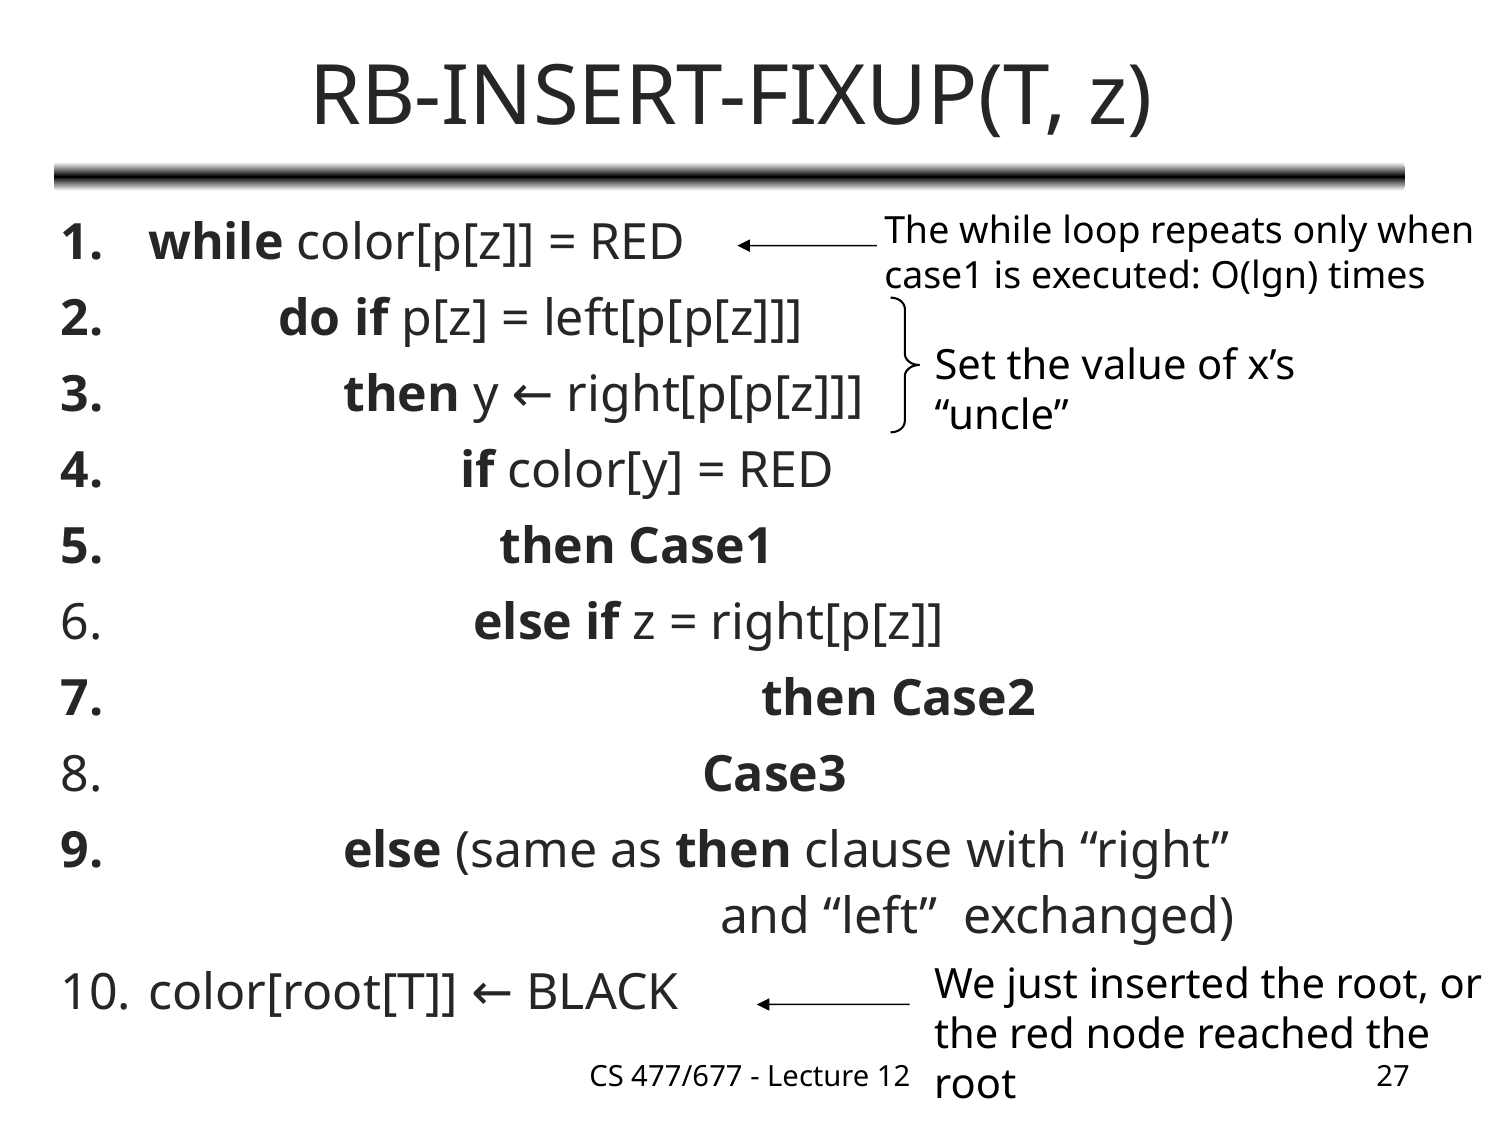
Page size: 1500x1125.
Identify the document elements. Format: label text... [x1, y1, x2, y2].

title RB-INSERT-FIXUP(T, z) [55, 16, 1407, 166]
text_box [756, 949, 1500, 1117]
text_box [737, 198, 1500, 305]
list while color[p[z]] = RED do if p[z] = left[p[p[z]]] then y ← right[p[p[z]]] if color[y] = RED then Case1 else if z = right[p[z]] then Case2 Case3 else (same as then clause with “right” and “left” exchanged) color[root[T]] ← BLACK [45, 196, 1452, 1073]
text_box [890, 297, 1445, 448]
footer CS 477/677 - Lecture 12 [512, 1049, 751, 1103]
